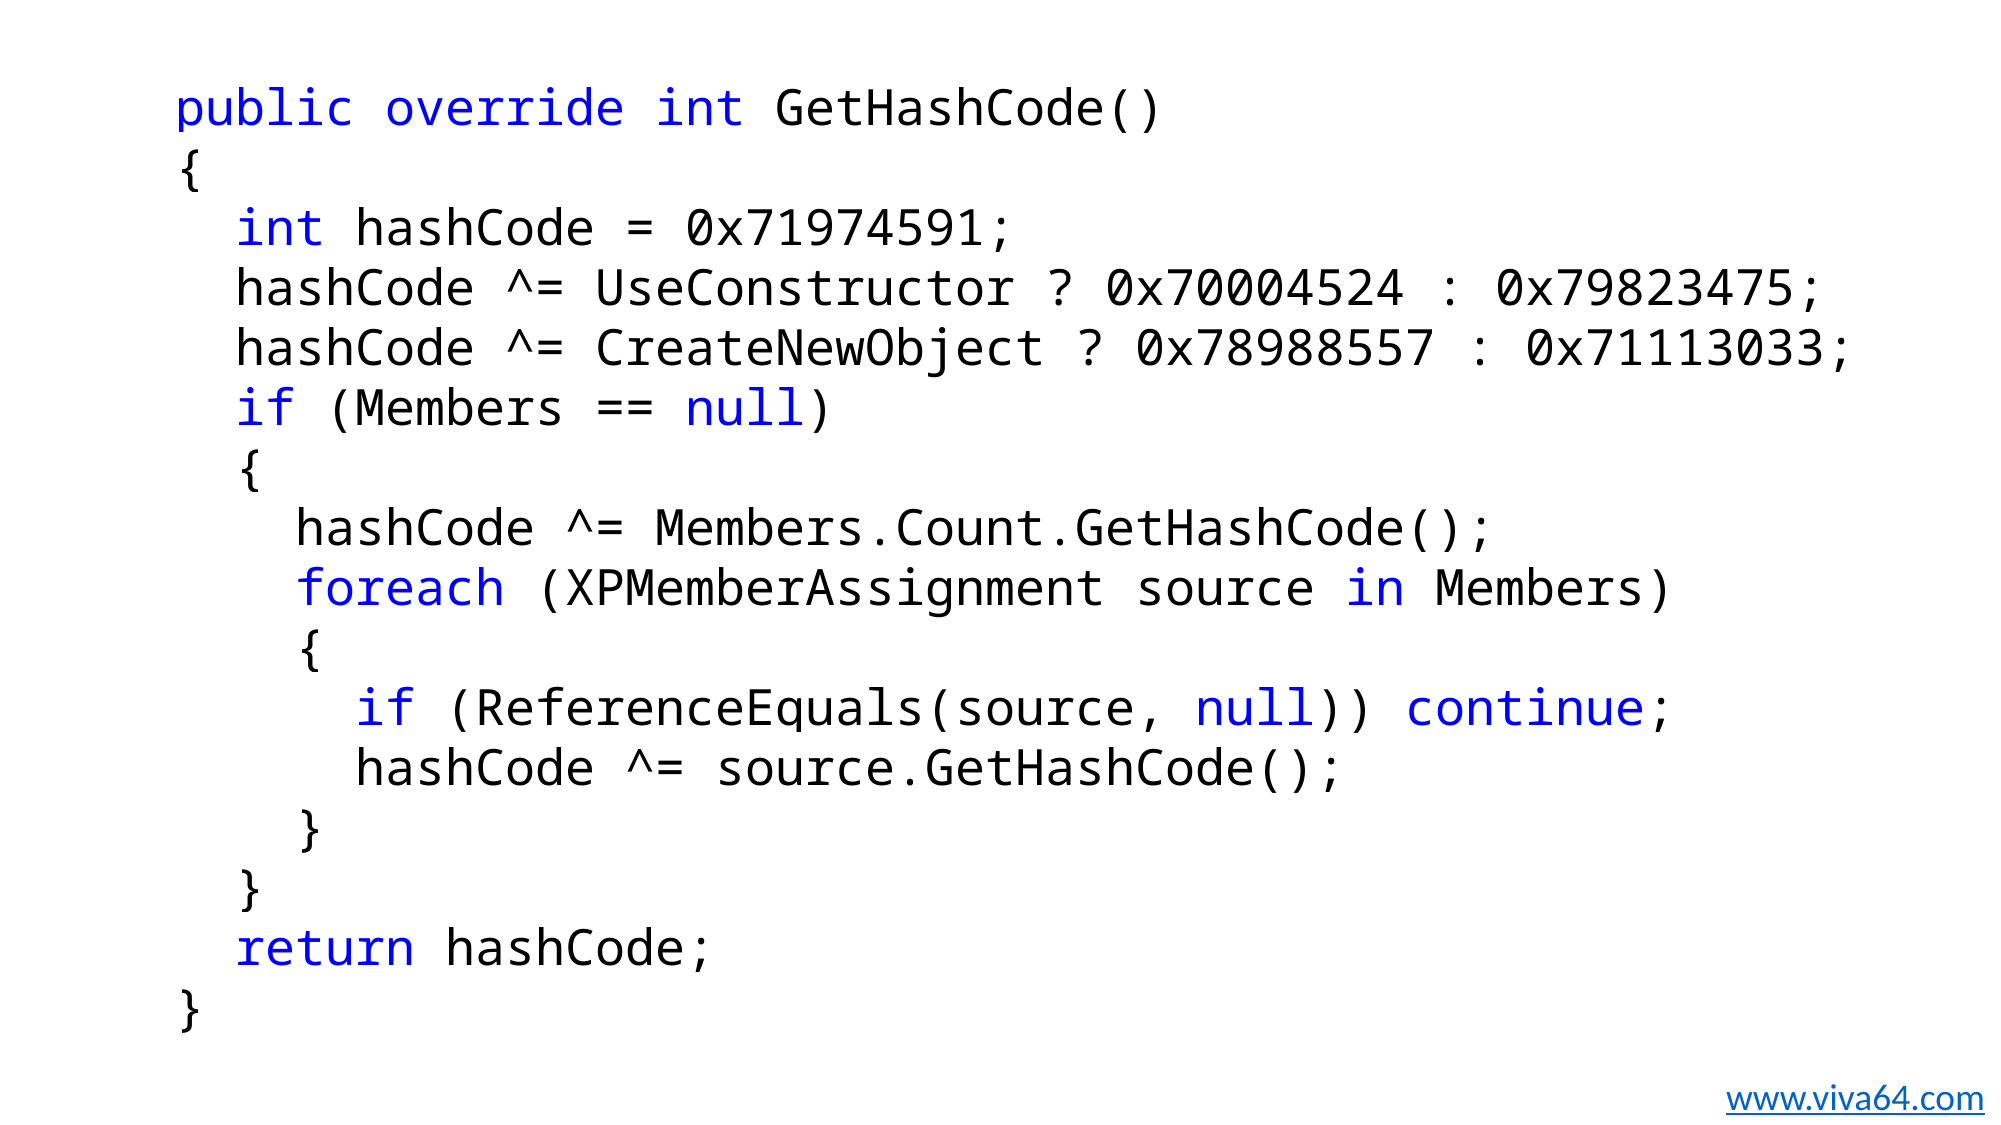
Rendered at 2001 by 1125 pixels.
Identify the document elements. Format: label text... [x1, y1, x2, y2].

text_box www.viva64.com [1695, 1065, 2000, 1125]
text_box public override int GetHashCode() { int hashCode = 0x71974591; hashCode ^= UseConstructor ? 0x70004524 : 0x79823475; hashCode ^= CreateNewObject ? 0x78988557 : 0x71113033; if (Members == null) { hashCode ^= Members.Count.GetHashCode(); foreach (XPMemberAssignment source in Members) { if (ReferenceEquals(source, null)) continue; hashCode ^= source.GetHashCode(); } } return hashCode; } [160, 68, 1965, 1043]
